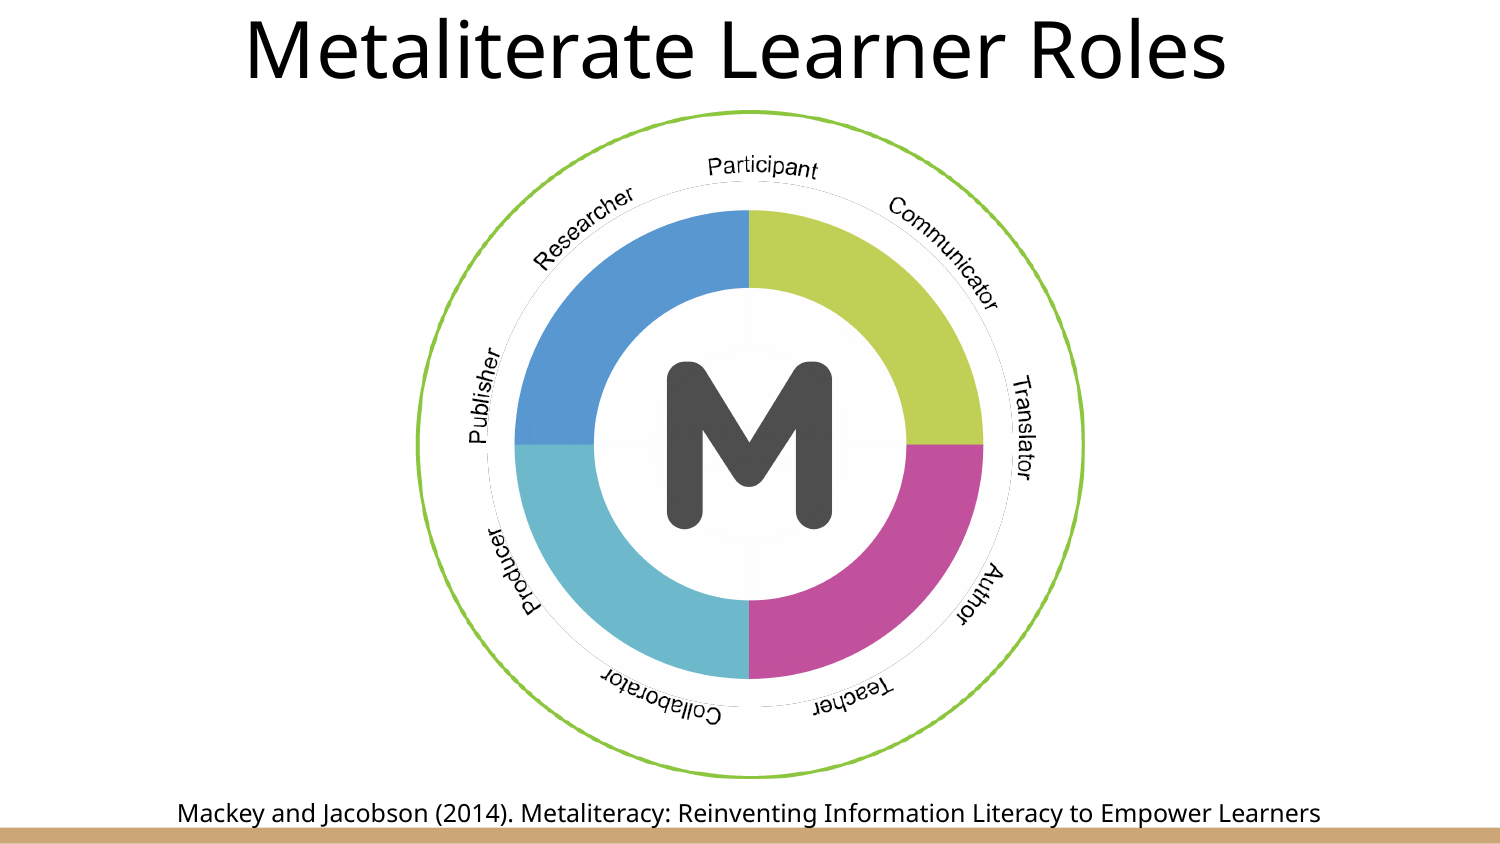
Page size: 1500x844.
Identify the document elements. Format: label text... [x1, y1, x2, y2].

picture [486, 180, 1013, 707]
list Mackey and Jacobson (2014). Metaliteracy: Reinventing Information Literacy to Empower Learners [51, 778, 1449, 835]
title Metaliterate Learner Roles [37, 0, 1435, 110]
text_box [415, 109, 1085, 779]
